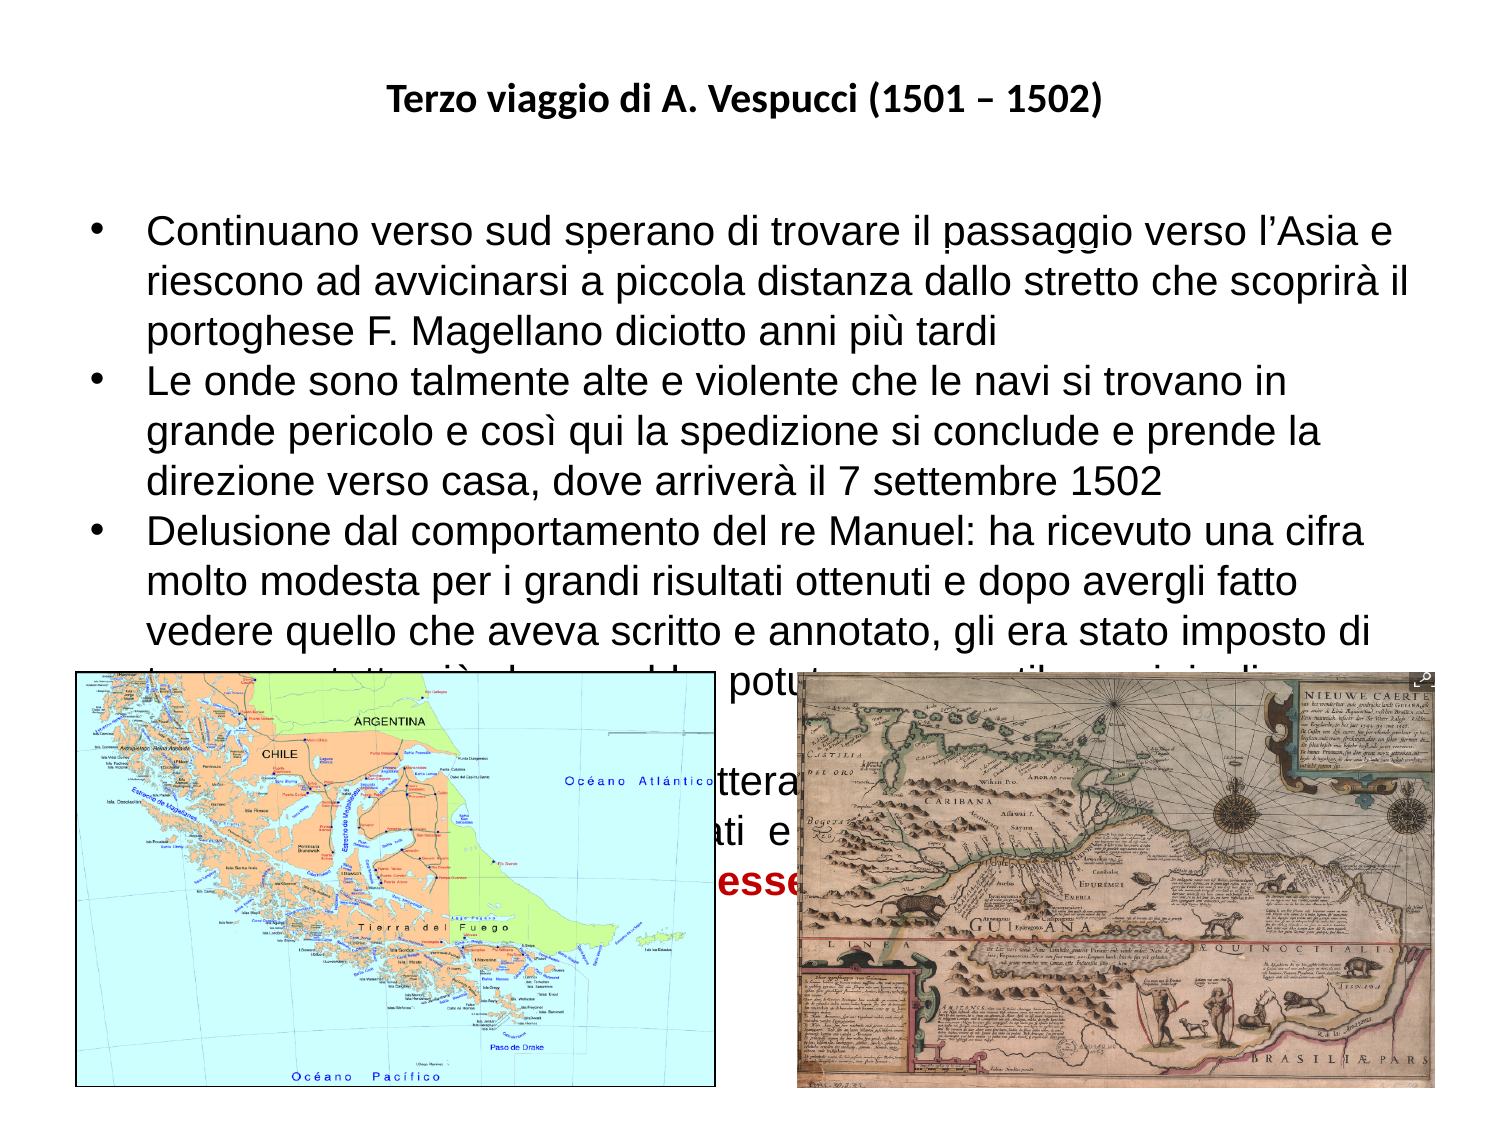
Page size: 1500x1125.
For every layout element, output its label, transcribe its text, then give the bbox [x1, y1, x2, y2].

picture [796, 672, 1436, 1088]
text_box Continuano verso sud sperano di trovare il passaggio verso l’Asia e riescono ad avvicinarsi a piccola distanza dallo stretto che scoprirà il portoghese F. Magellano diciotto anni più tardi Le onde sono talmente alte e violente che le navi si trovano in grande pericolo e così qui la spedizione si conclude e prende la direzione verso casa, dove arriverà il 7 settembre 1502 Delusione dal comportamento del re Manuel: ha ricevuto una cifra molto modesta per i grandi risultati ottenuti e dopo avergli fatto vedere quello che aveva scritto e annotato, gli era stato imposto di tacere su tutto ciò che sarebbe potuto essere utile per i rivali Spagnoli Amerigo scrive di nuovo una lettera al suo amico Lorenzo di Pierfrancesco riportando risultati e descrizioni del suo terzo viaggio e anche della sua scoperta: di essere arrivato a una terra nuova [75, 196, 1425, 657]
text_box Terzo viaggio di A. Vespucci (1501 – 1502) [75, 30, 1425, 161]
picture [76, 672, 715, 1087]
